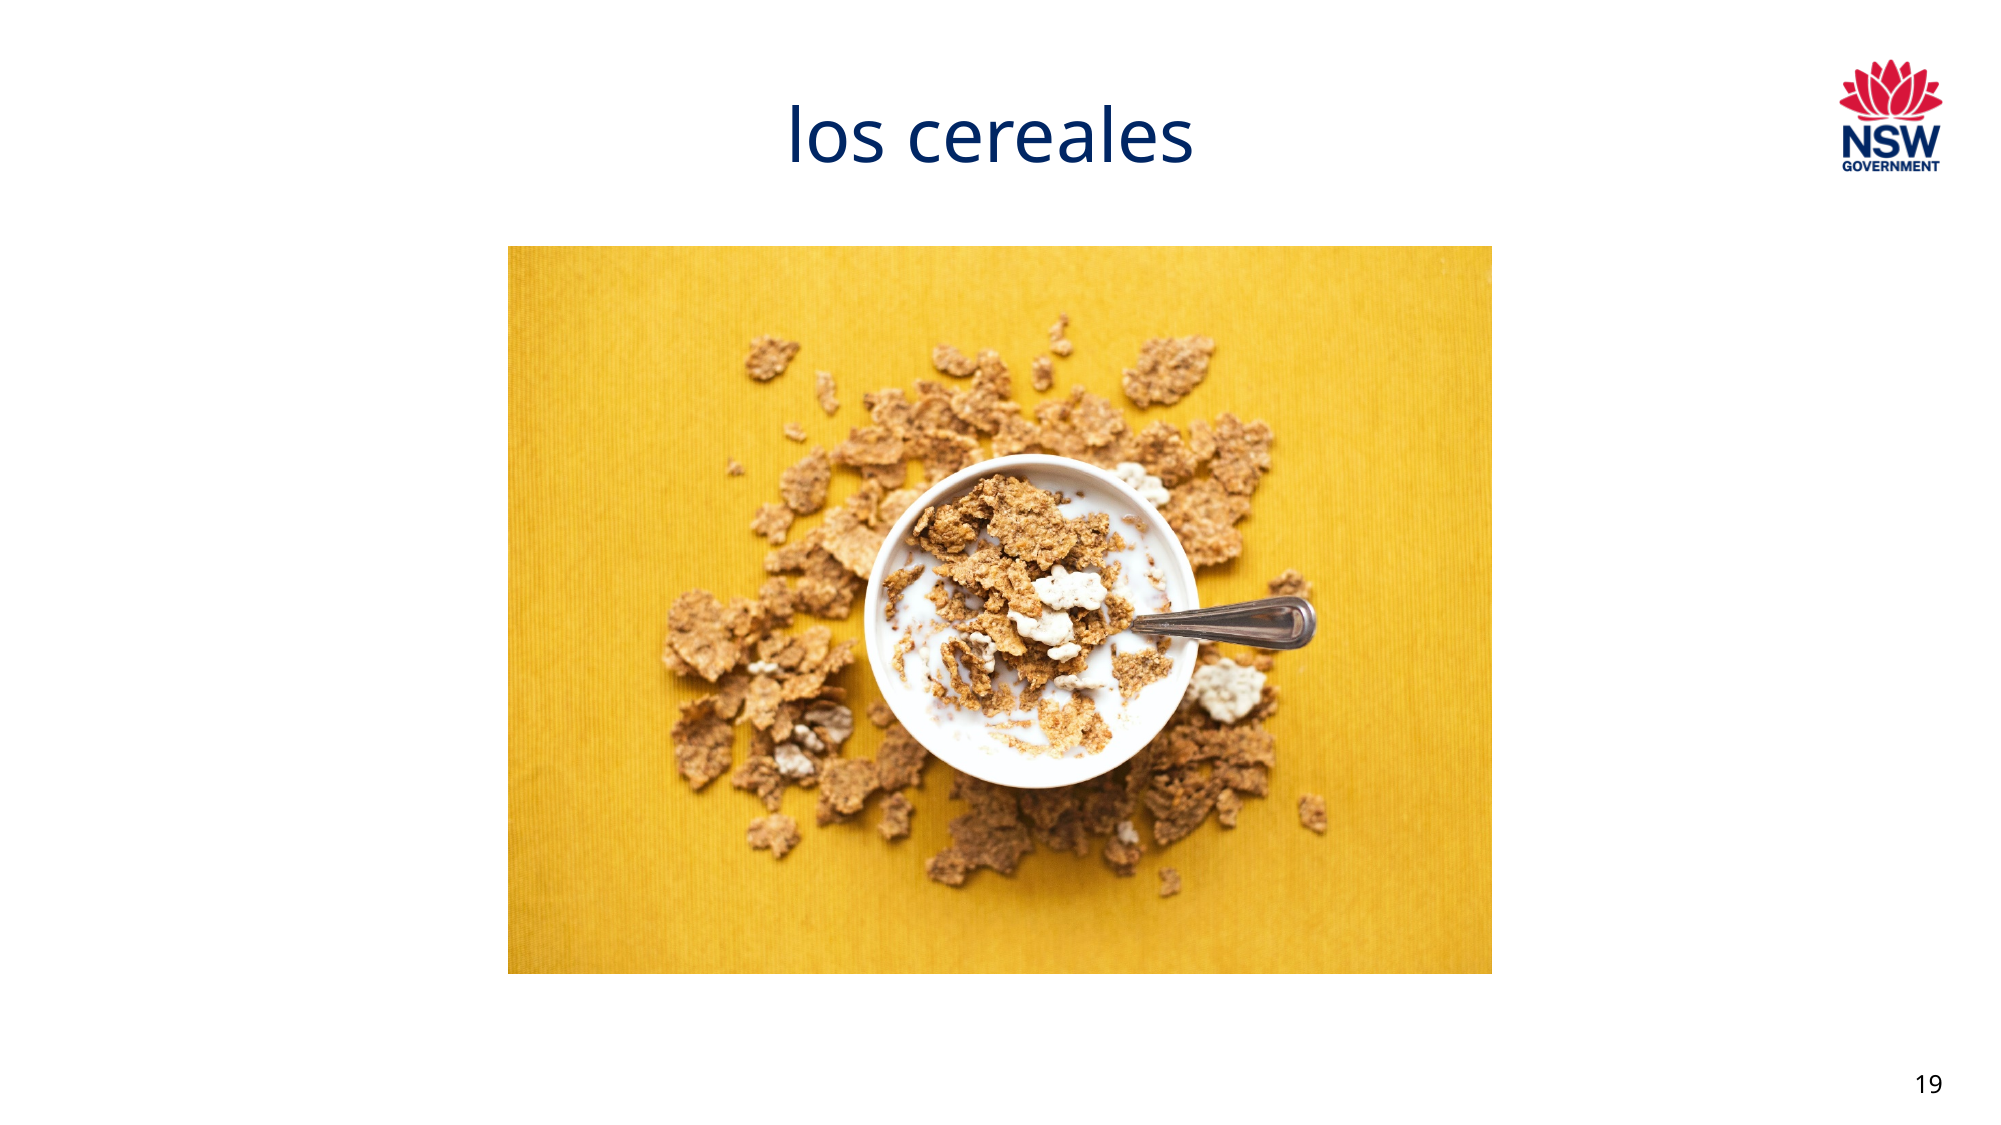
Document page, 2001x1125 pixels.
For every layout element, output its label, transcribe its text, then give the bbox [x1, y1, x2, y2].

picture [508, 246, 1492, 974]
title los cereales [785, 87, 1214, 173]
slide_number 19 [1824, 1068, 1943, 1099]
picture [1839, 59, 1943, 172]
